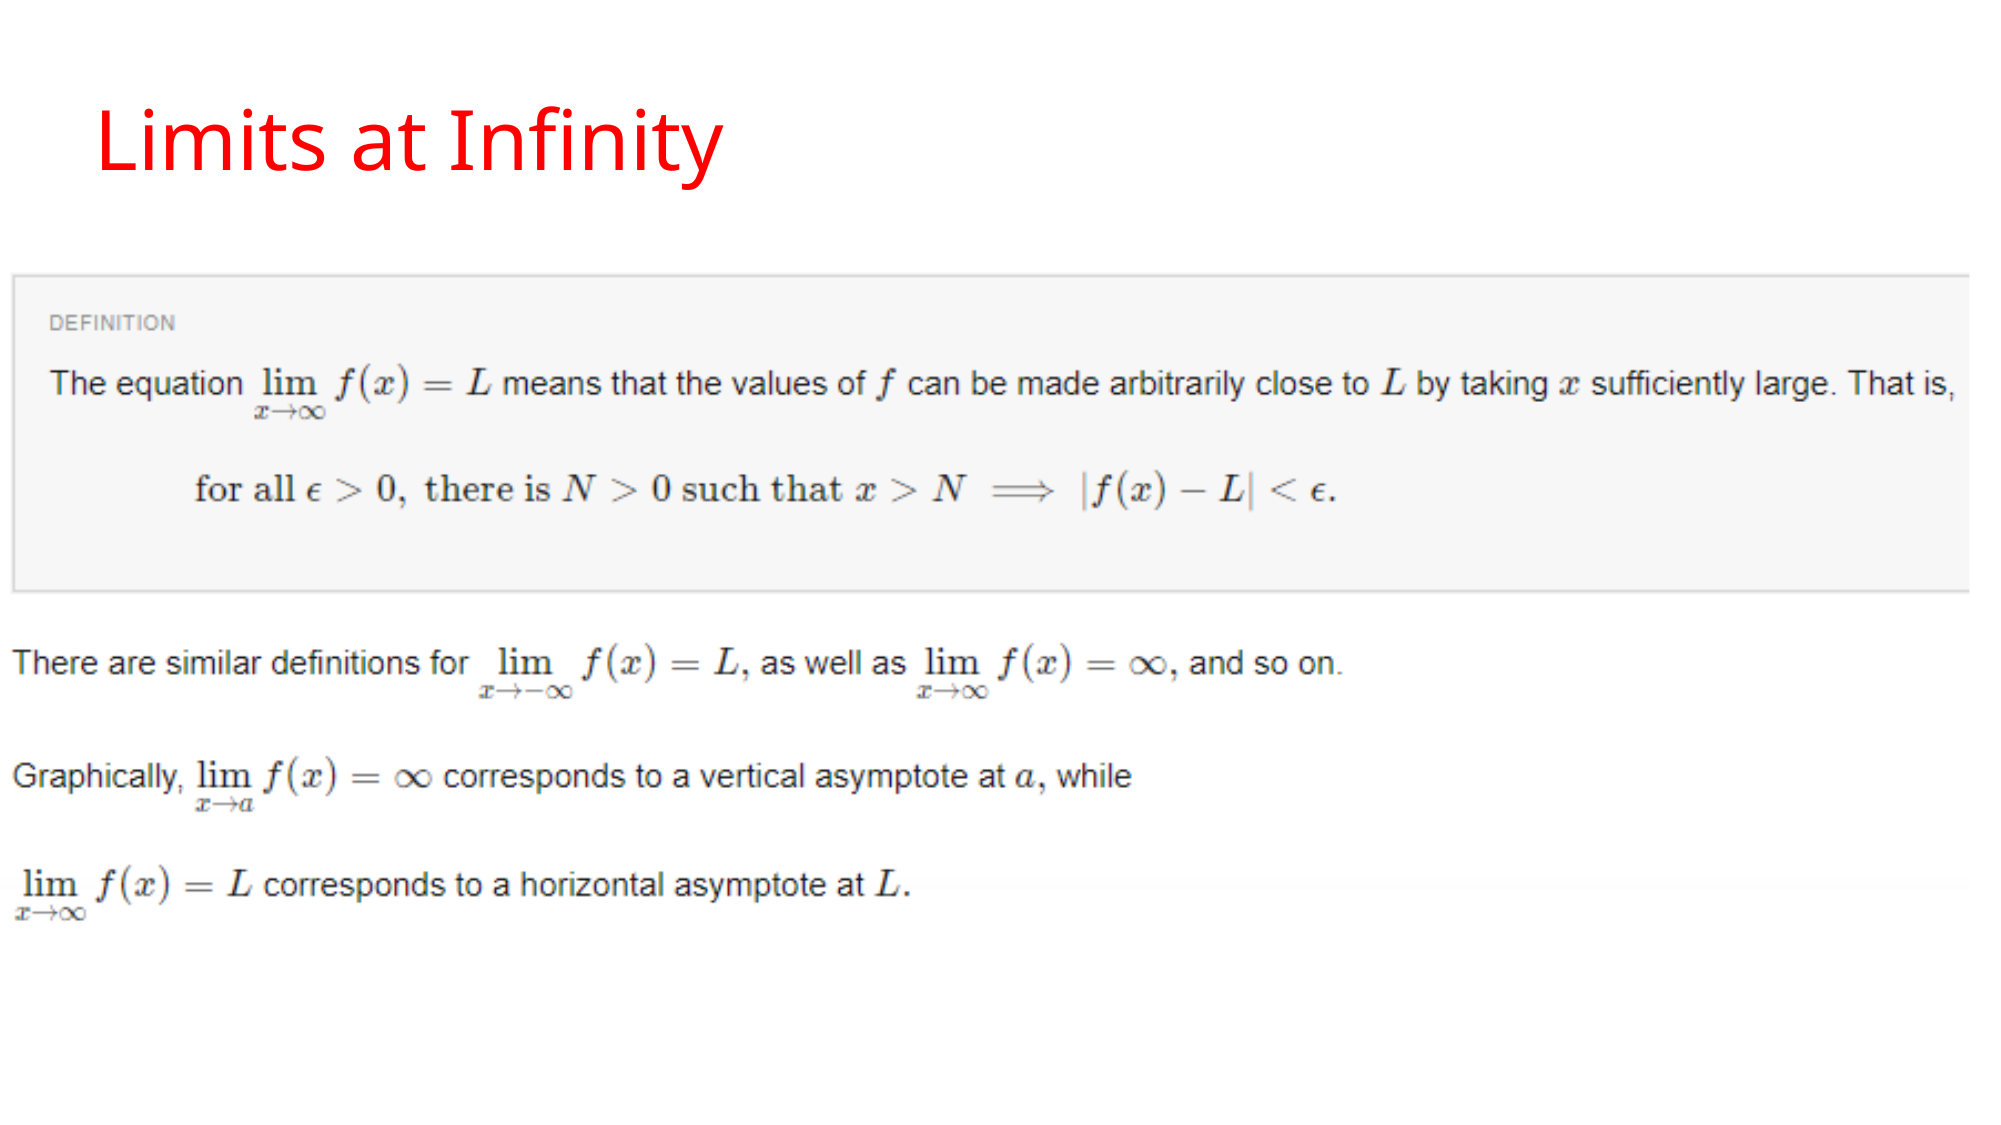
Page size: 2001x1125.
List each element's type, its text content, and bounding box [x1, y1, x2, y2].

picture [0, 240, 1970, 973]
text_box Limits at Infinity [79, 79, 740, 195]
